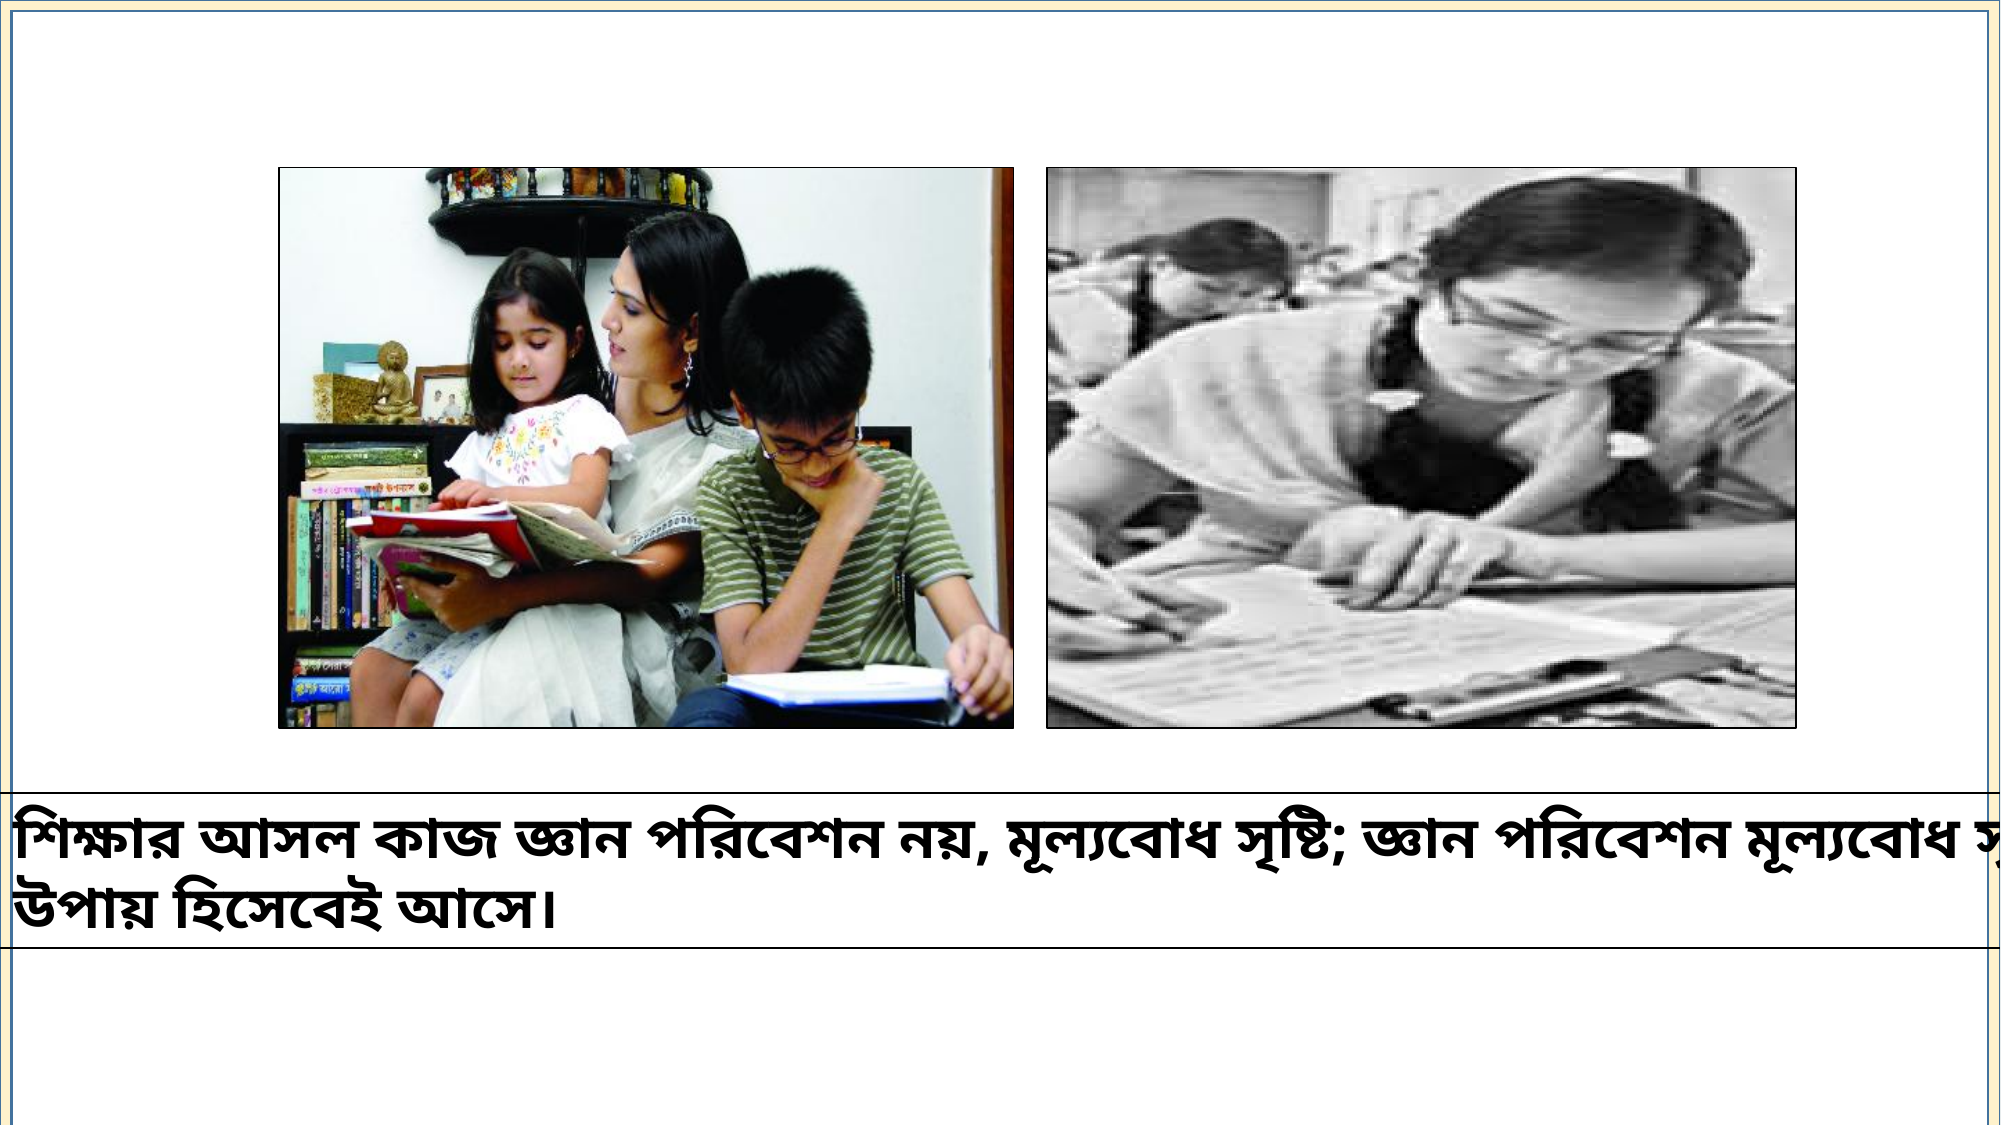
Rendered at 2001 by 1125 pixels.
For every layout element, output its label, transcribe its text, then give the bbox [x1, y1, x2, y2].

picture [279, 168, 1013, 728]
picture [1047, 168, 1796, 728]
text_box শিক্ষার আসল কাজ জ্ঞান পরিবেশন নয়, মূল্যবোধ সৃষ্টি; জ্ঞান পরিবেশন মূল্যবোধ সৃষ্টির উপায় হিসেবেই আসে। [0, 793, 2000, 948]
